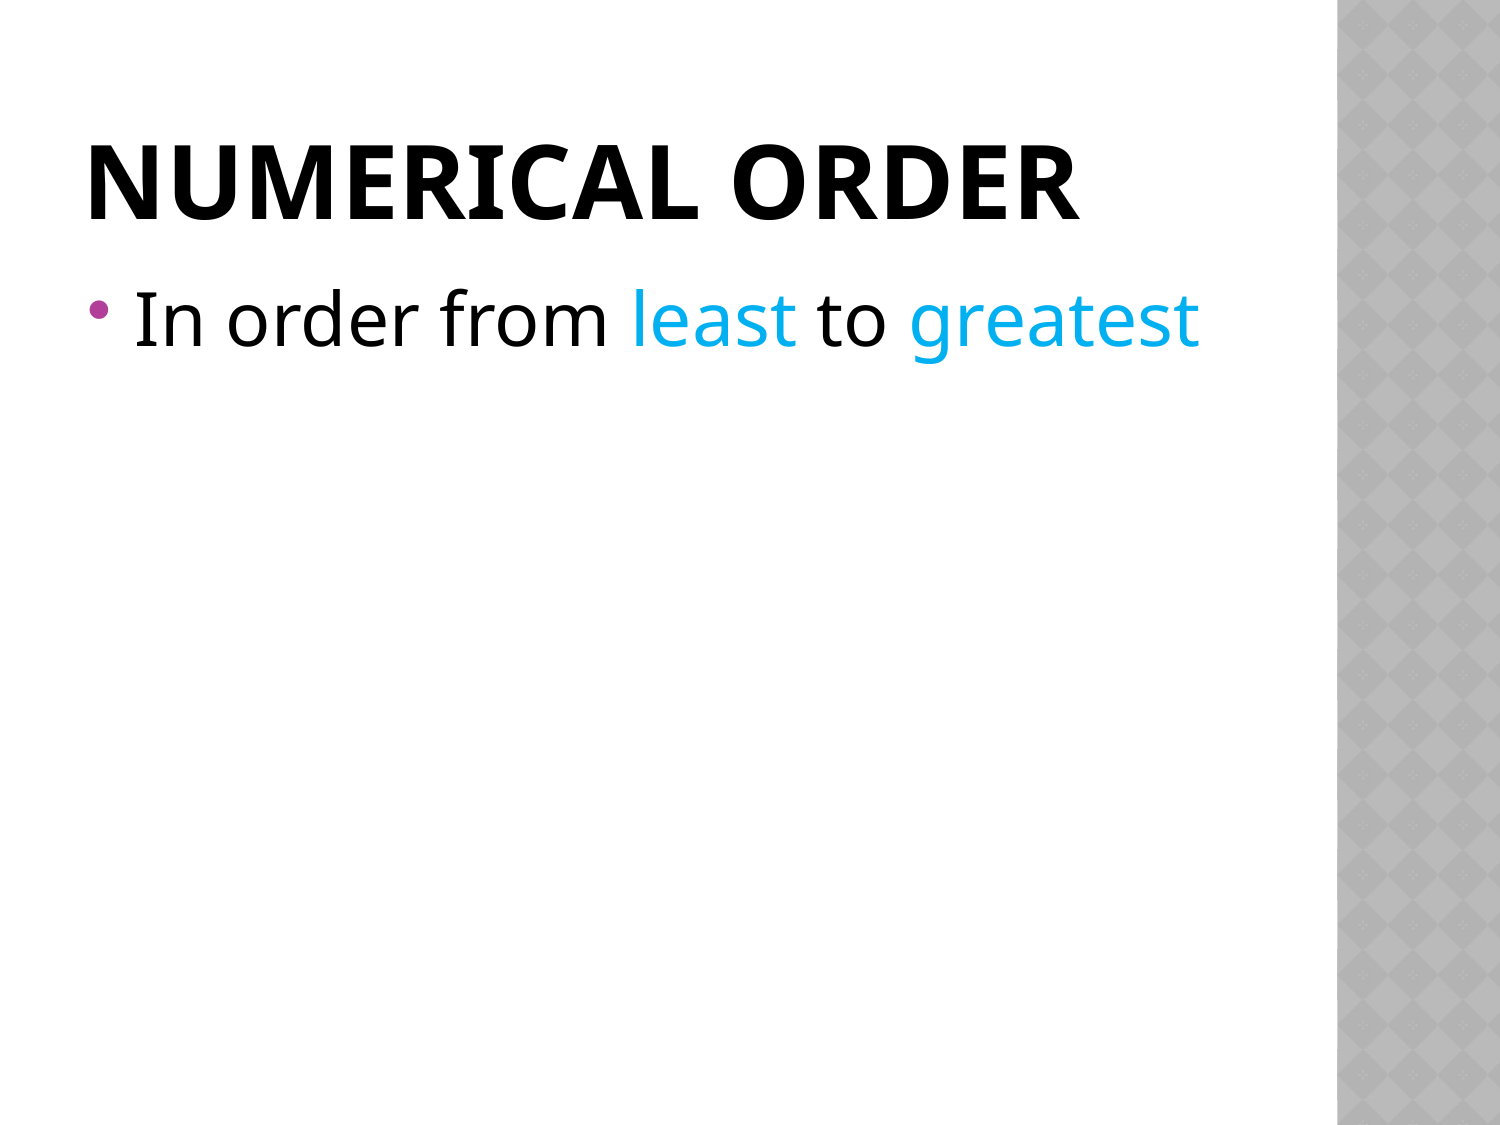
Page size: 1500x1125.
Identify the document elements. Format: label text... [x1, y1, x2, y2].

title Numerical order [75, 52, 1263, 240]
list In order from least to greatest [75, 264, 1263, 1059]
